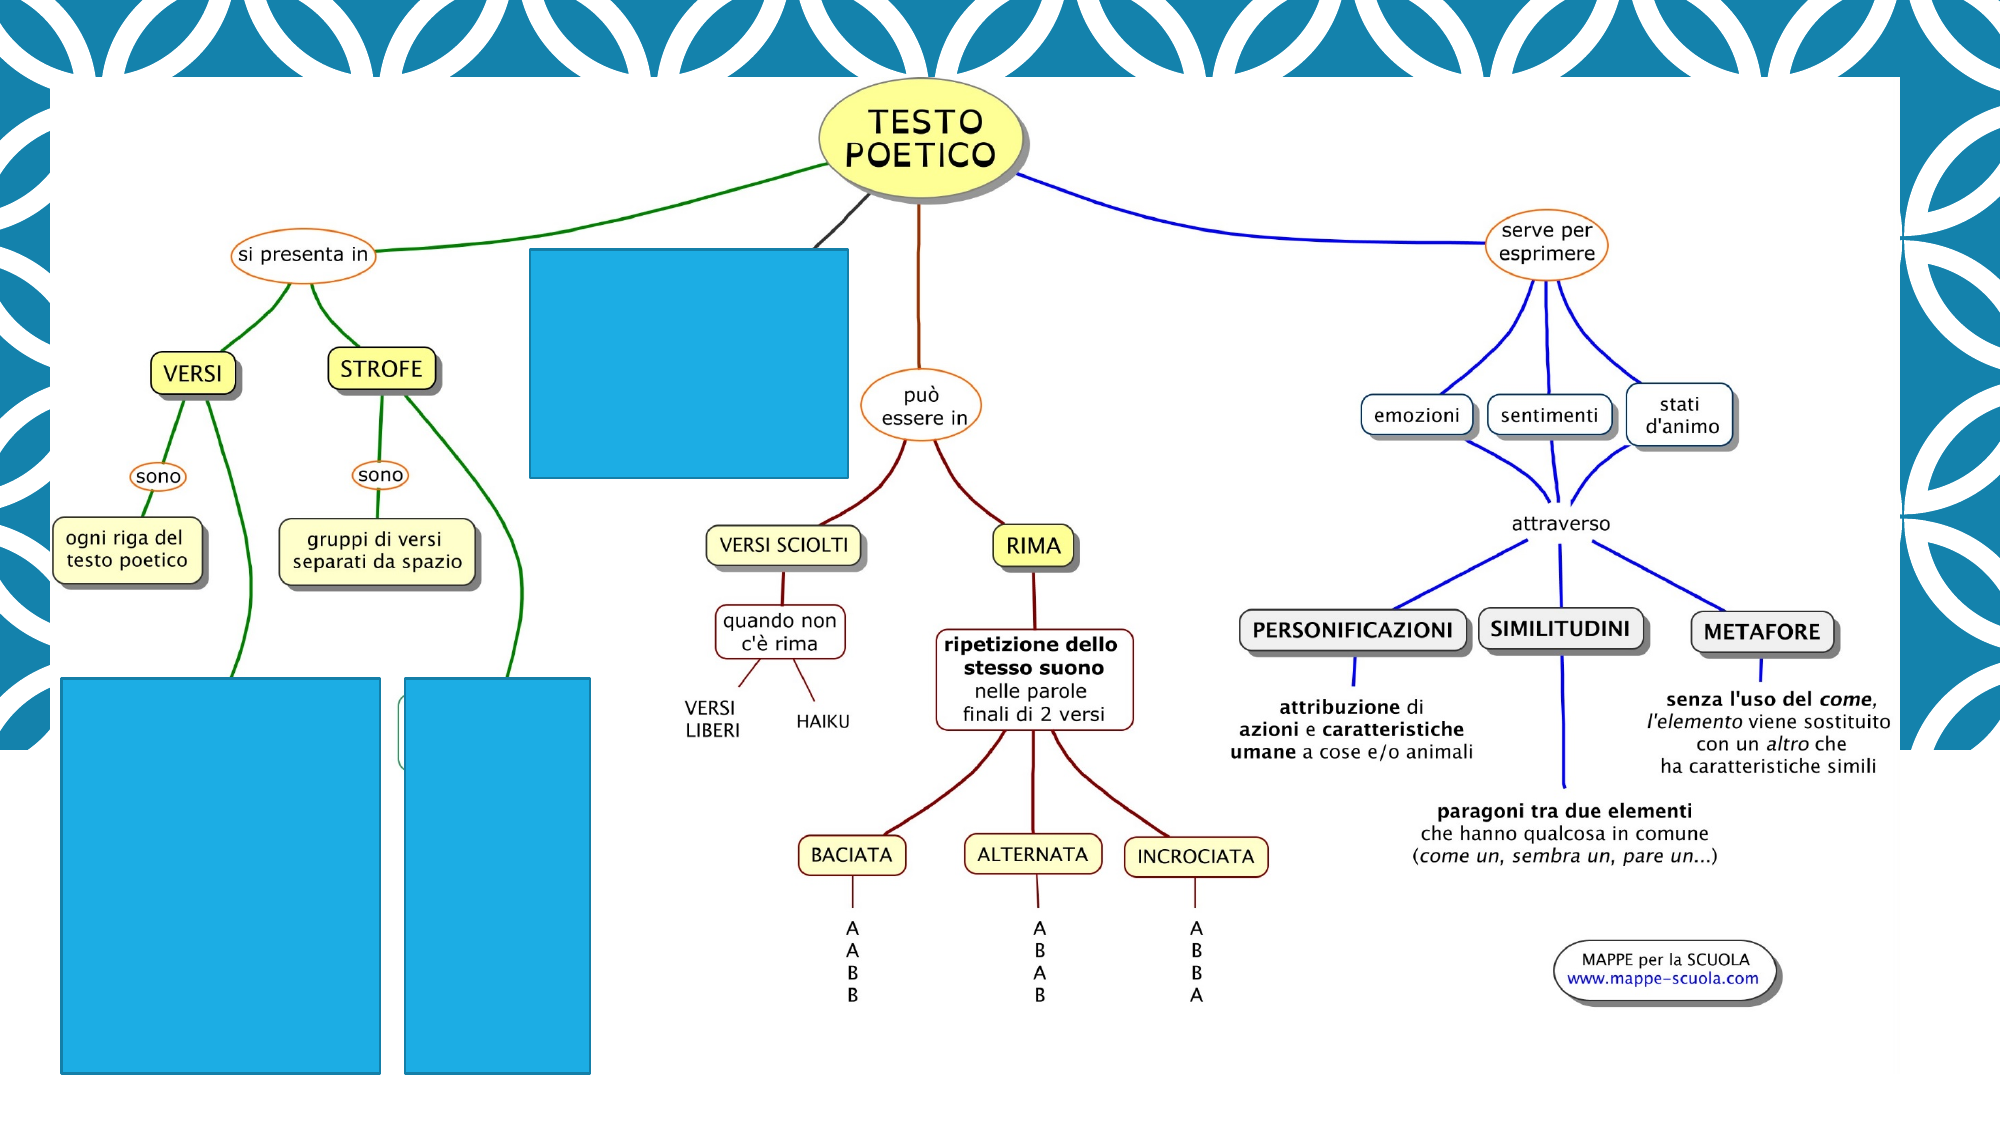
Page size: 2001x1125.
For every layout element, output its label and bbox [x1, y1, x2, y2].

picture [50, 76, 1900, 1075]
